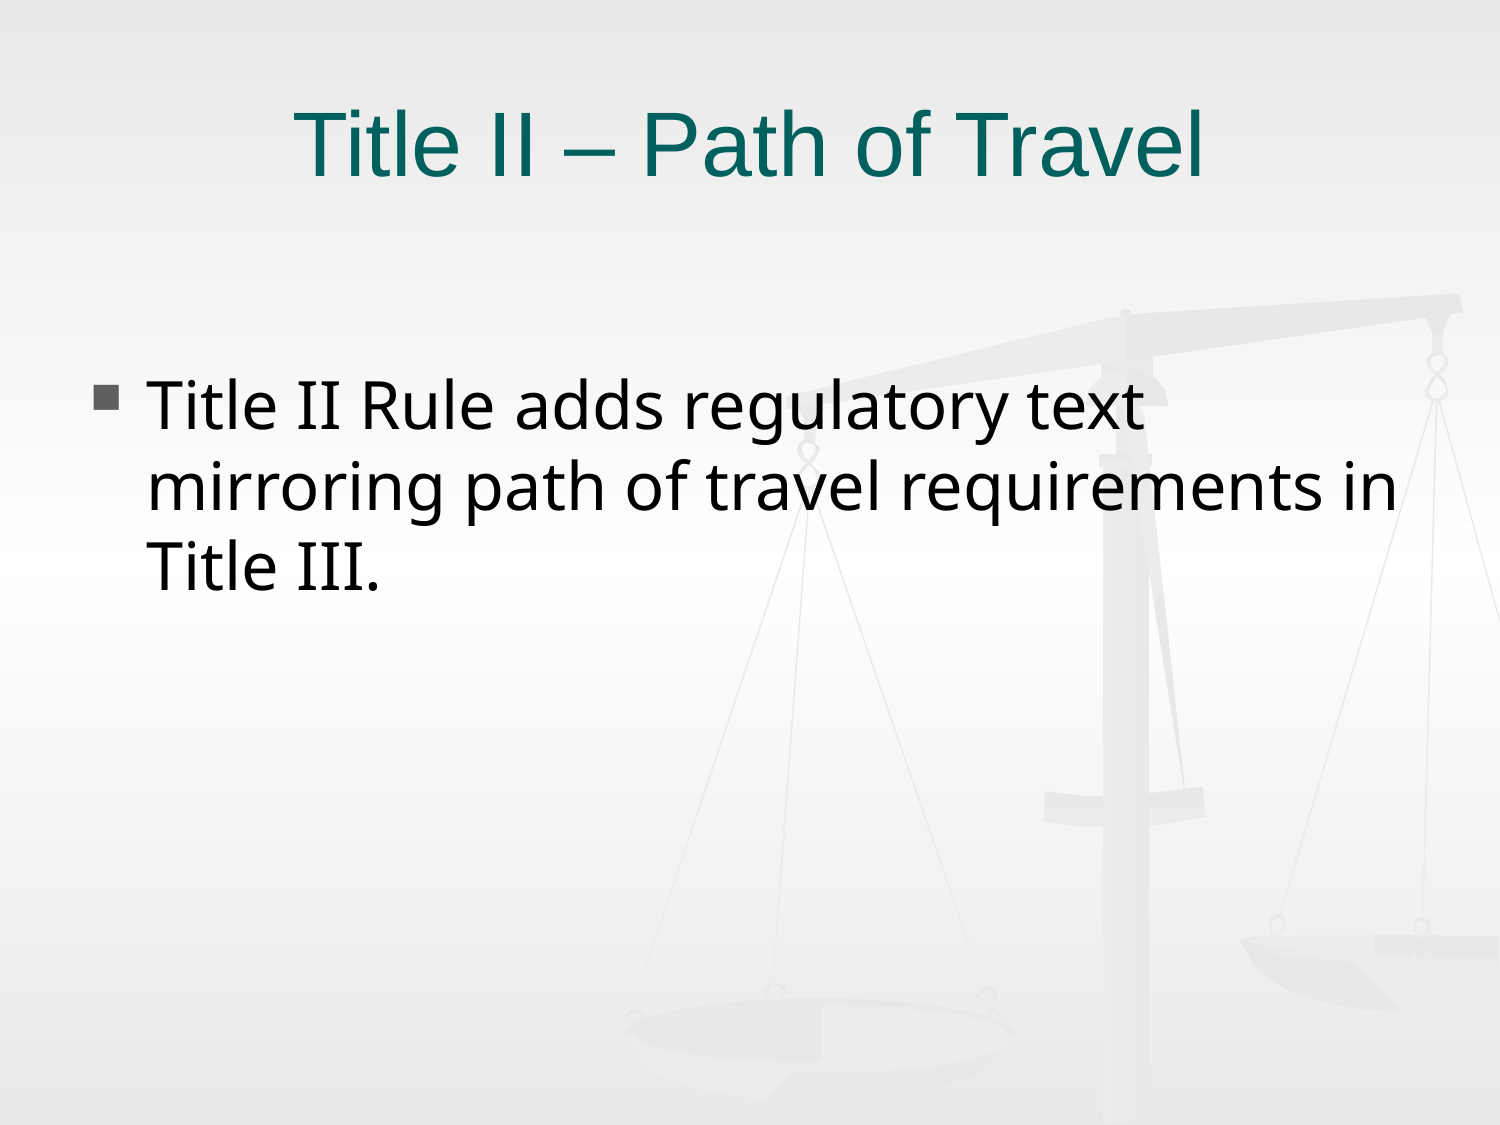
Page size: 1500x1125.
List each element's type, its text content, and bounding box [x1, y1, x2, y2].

title Title II – Path of Travel [74, 45, 1426, 234]
list Title II Rule adds regulatory text mirroring path of travel requirements in Title III. [74, 262, 1426, 1006]
